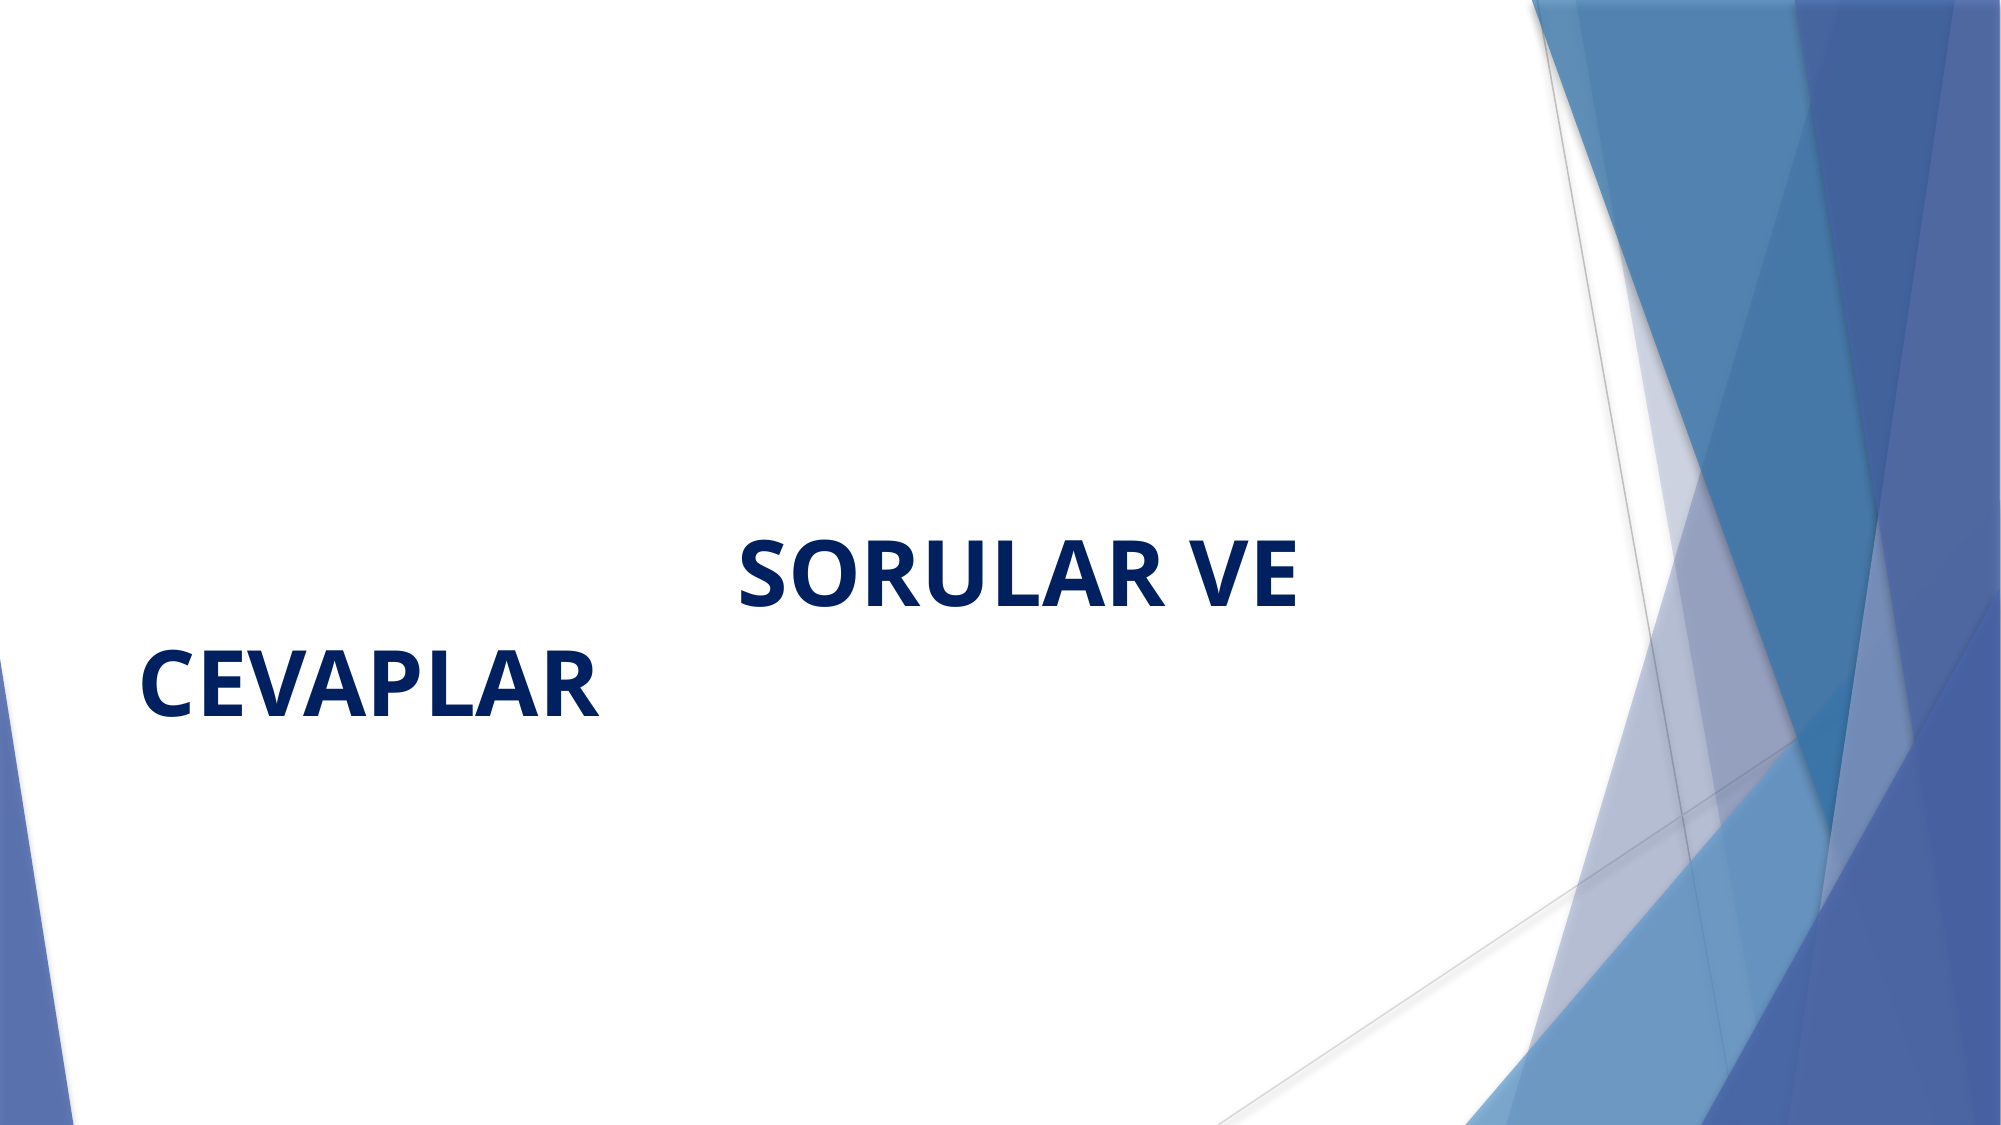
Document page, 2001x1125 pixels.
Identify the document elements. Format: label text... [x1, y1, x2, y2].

title SORULAR VE CEVAPLAR [122, 507, 1533, 725]
